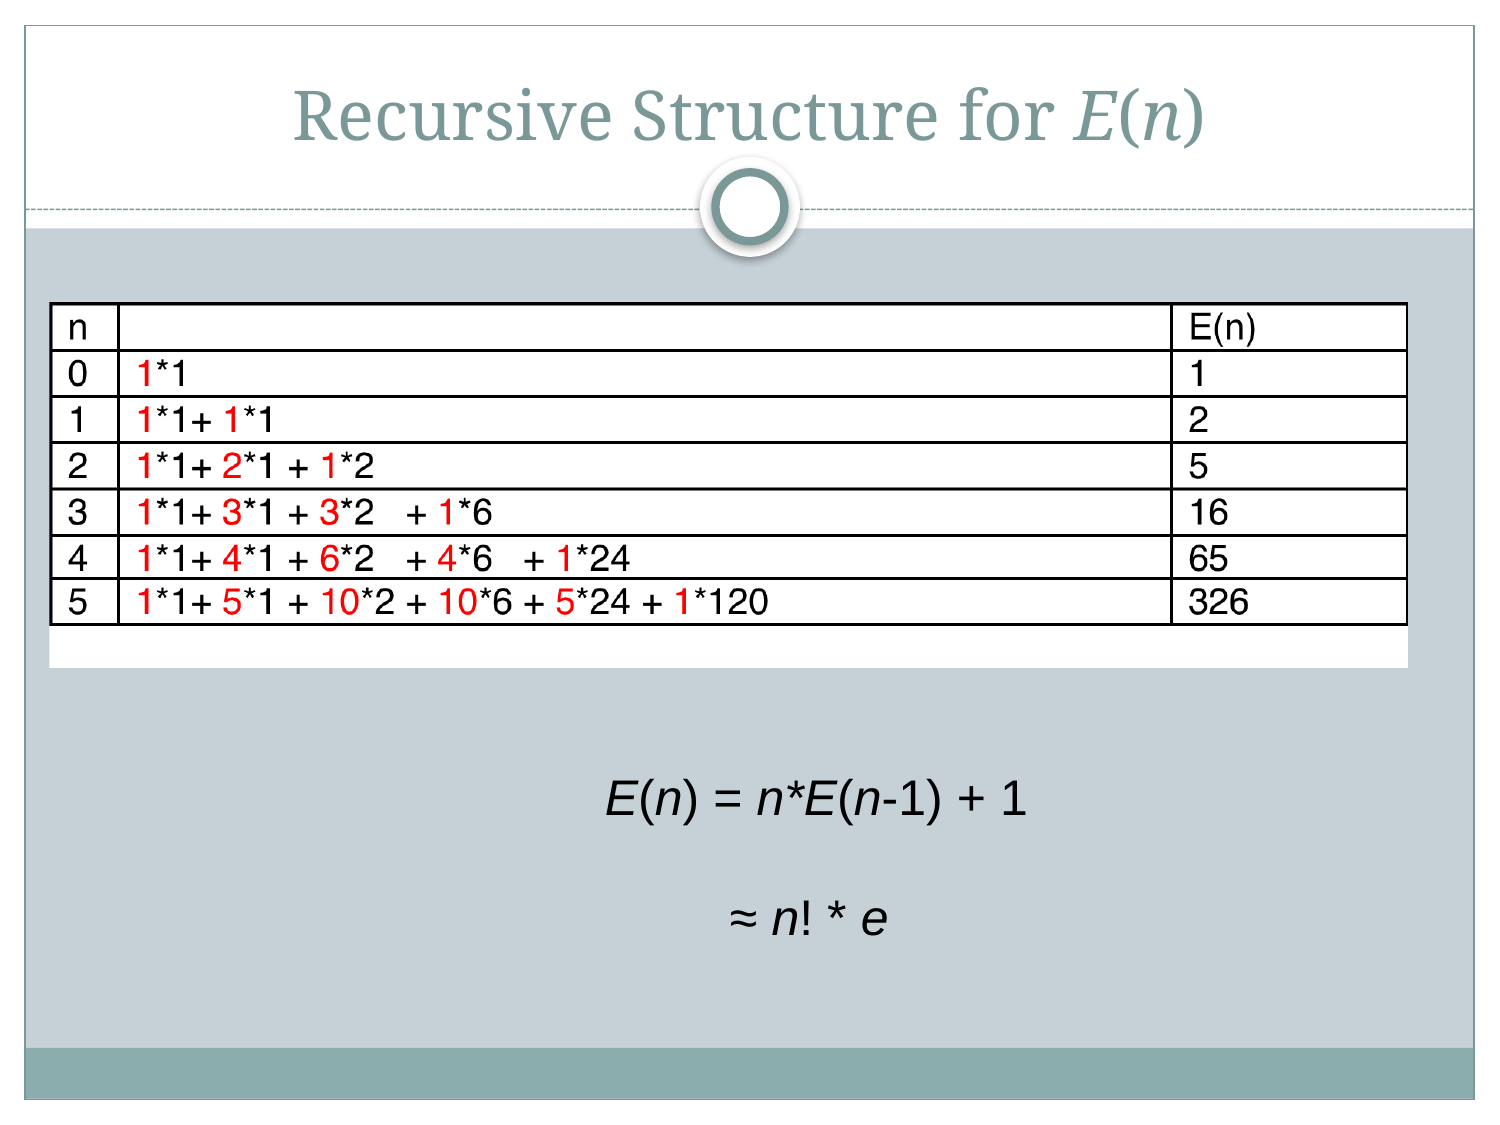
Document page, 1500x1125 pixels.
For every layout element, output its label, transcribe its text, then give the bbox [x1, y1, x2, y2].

text_box E(n) = n*E(n-1) + 1 ≈ n! * e [434, 757, 1199, 953]
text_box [49, 302, 1409, 669]
title Recursive Structure for E(n) [49, 37, 1450, 162]
